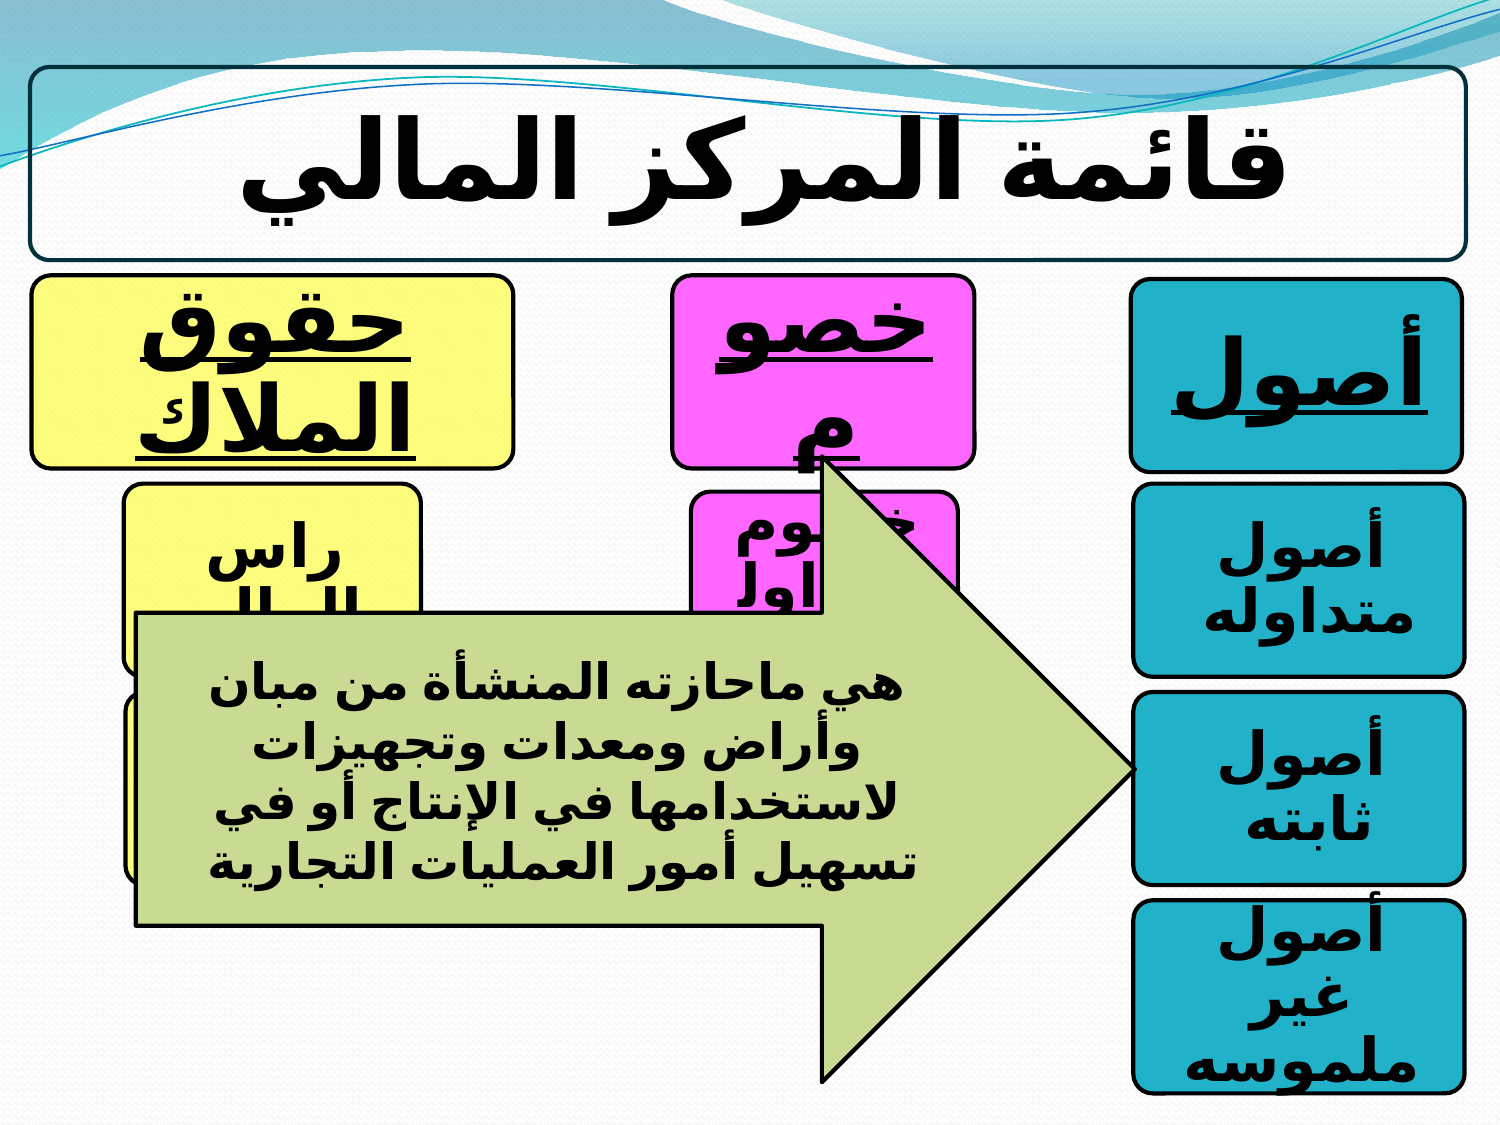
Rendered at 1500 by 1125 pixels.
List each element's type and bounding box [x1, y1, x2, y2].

text_box [29, 66, 1467, 1095]
